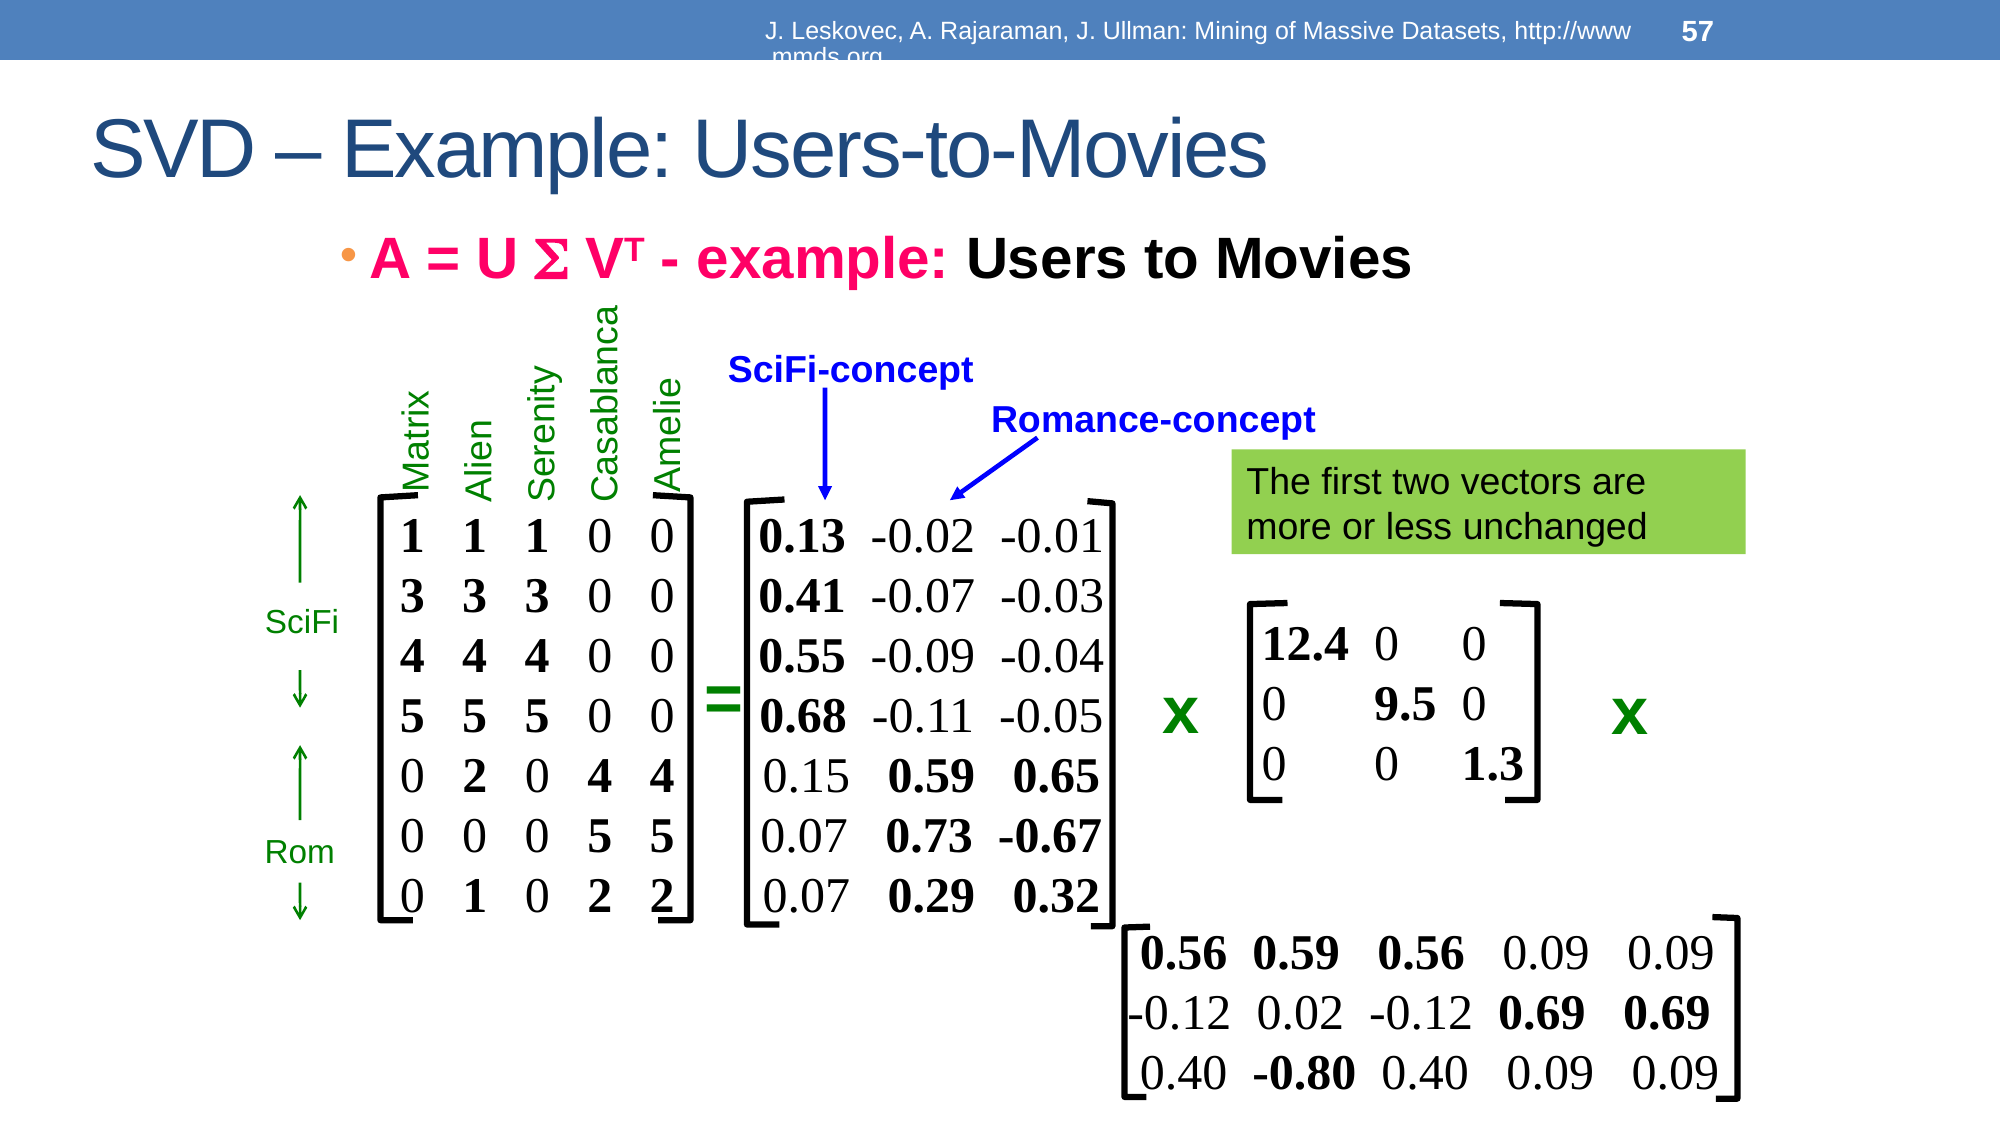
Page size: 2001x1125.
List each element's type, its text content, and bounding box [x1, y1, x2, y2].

slide_number 57 [1666, 3, 1900, 57]
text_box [249, 288, 1751, 1110]
footer J. Leskovec, A. Rajaraman, J. Ullman: Mining of Massive Datasets, http://www.mmds.org [750, 3, 1650, 57]
list A = U  VT - example: Users to Movies [324, 212, 1675, 286]
title SVD – Example: Users-to-Movies [75, 63, 1425, 226]
